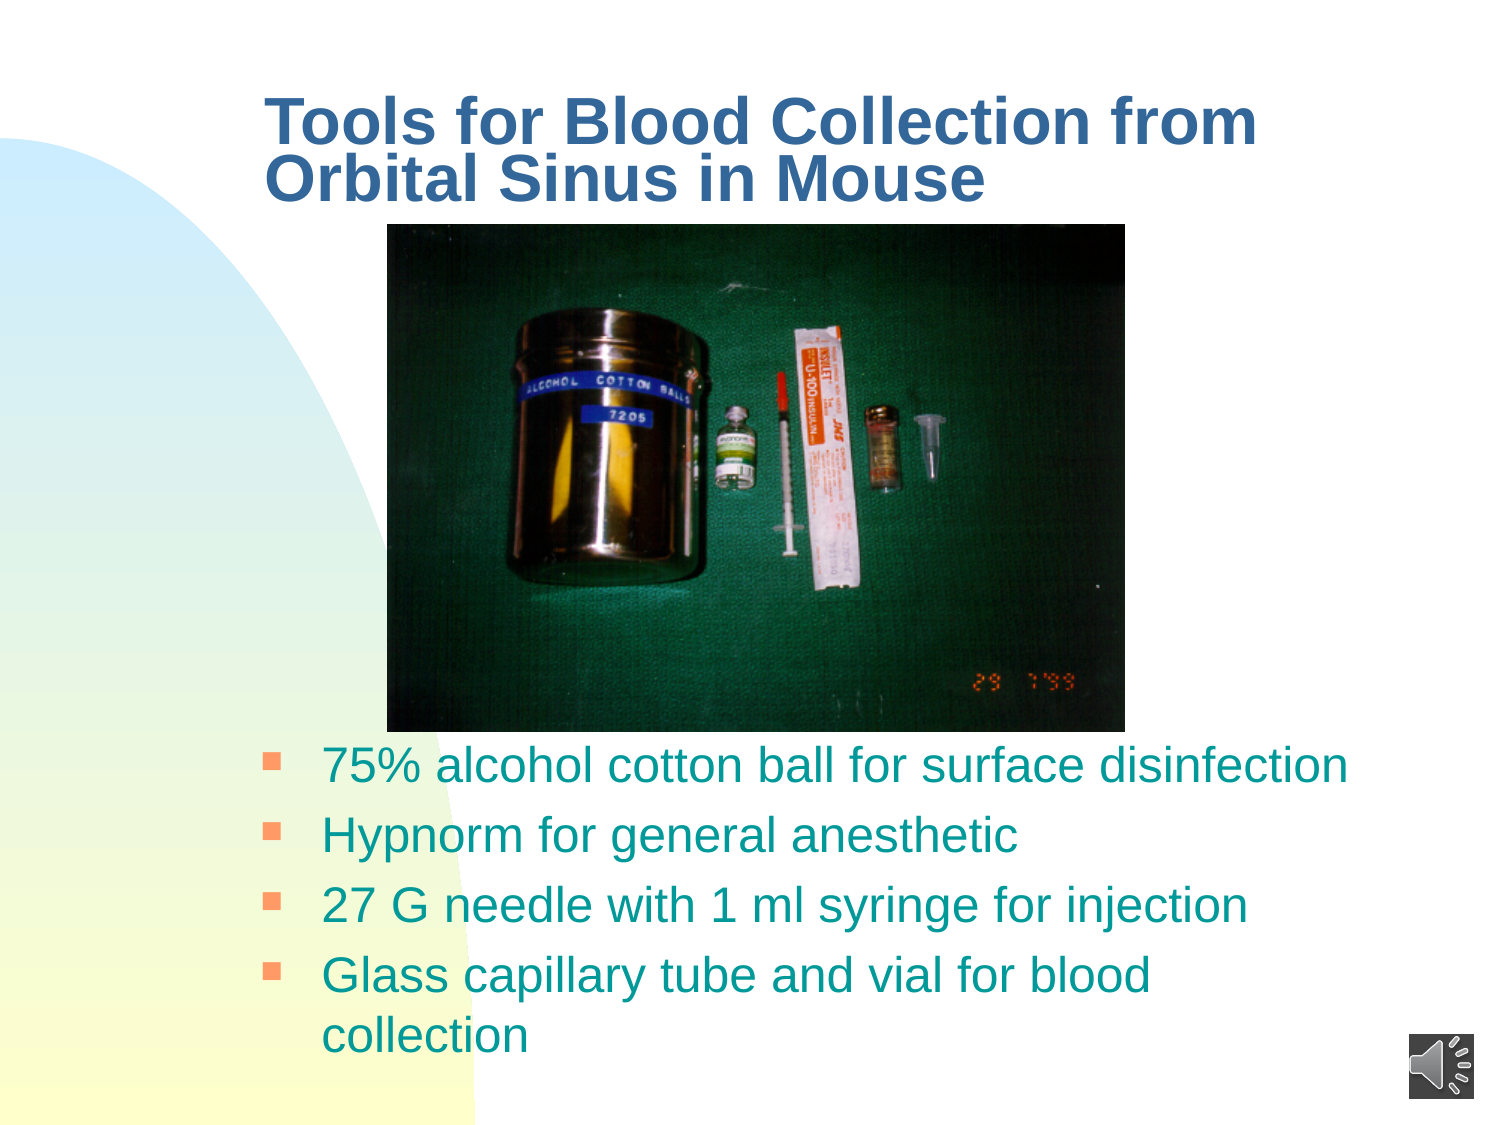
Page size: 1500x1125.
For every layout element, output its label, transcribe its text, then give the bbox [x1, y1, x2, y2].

picture [387, 224, 1125, 732]
picture [1408, 1033, 1475, 1100]
title Tools for Blood Collection from Orbital Sinus in Mouse [249, 87, 1375, 225]
list 75% alcohol cotton ball for surface disinfection Hypnorm for general anesthetic 27 G needle with 1 ml syringe for injection Glass capillary tube and vial for blood collection [249, 725, 1388, 1050]
